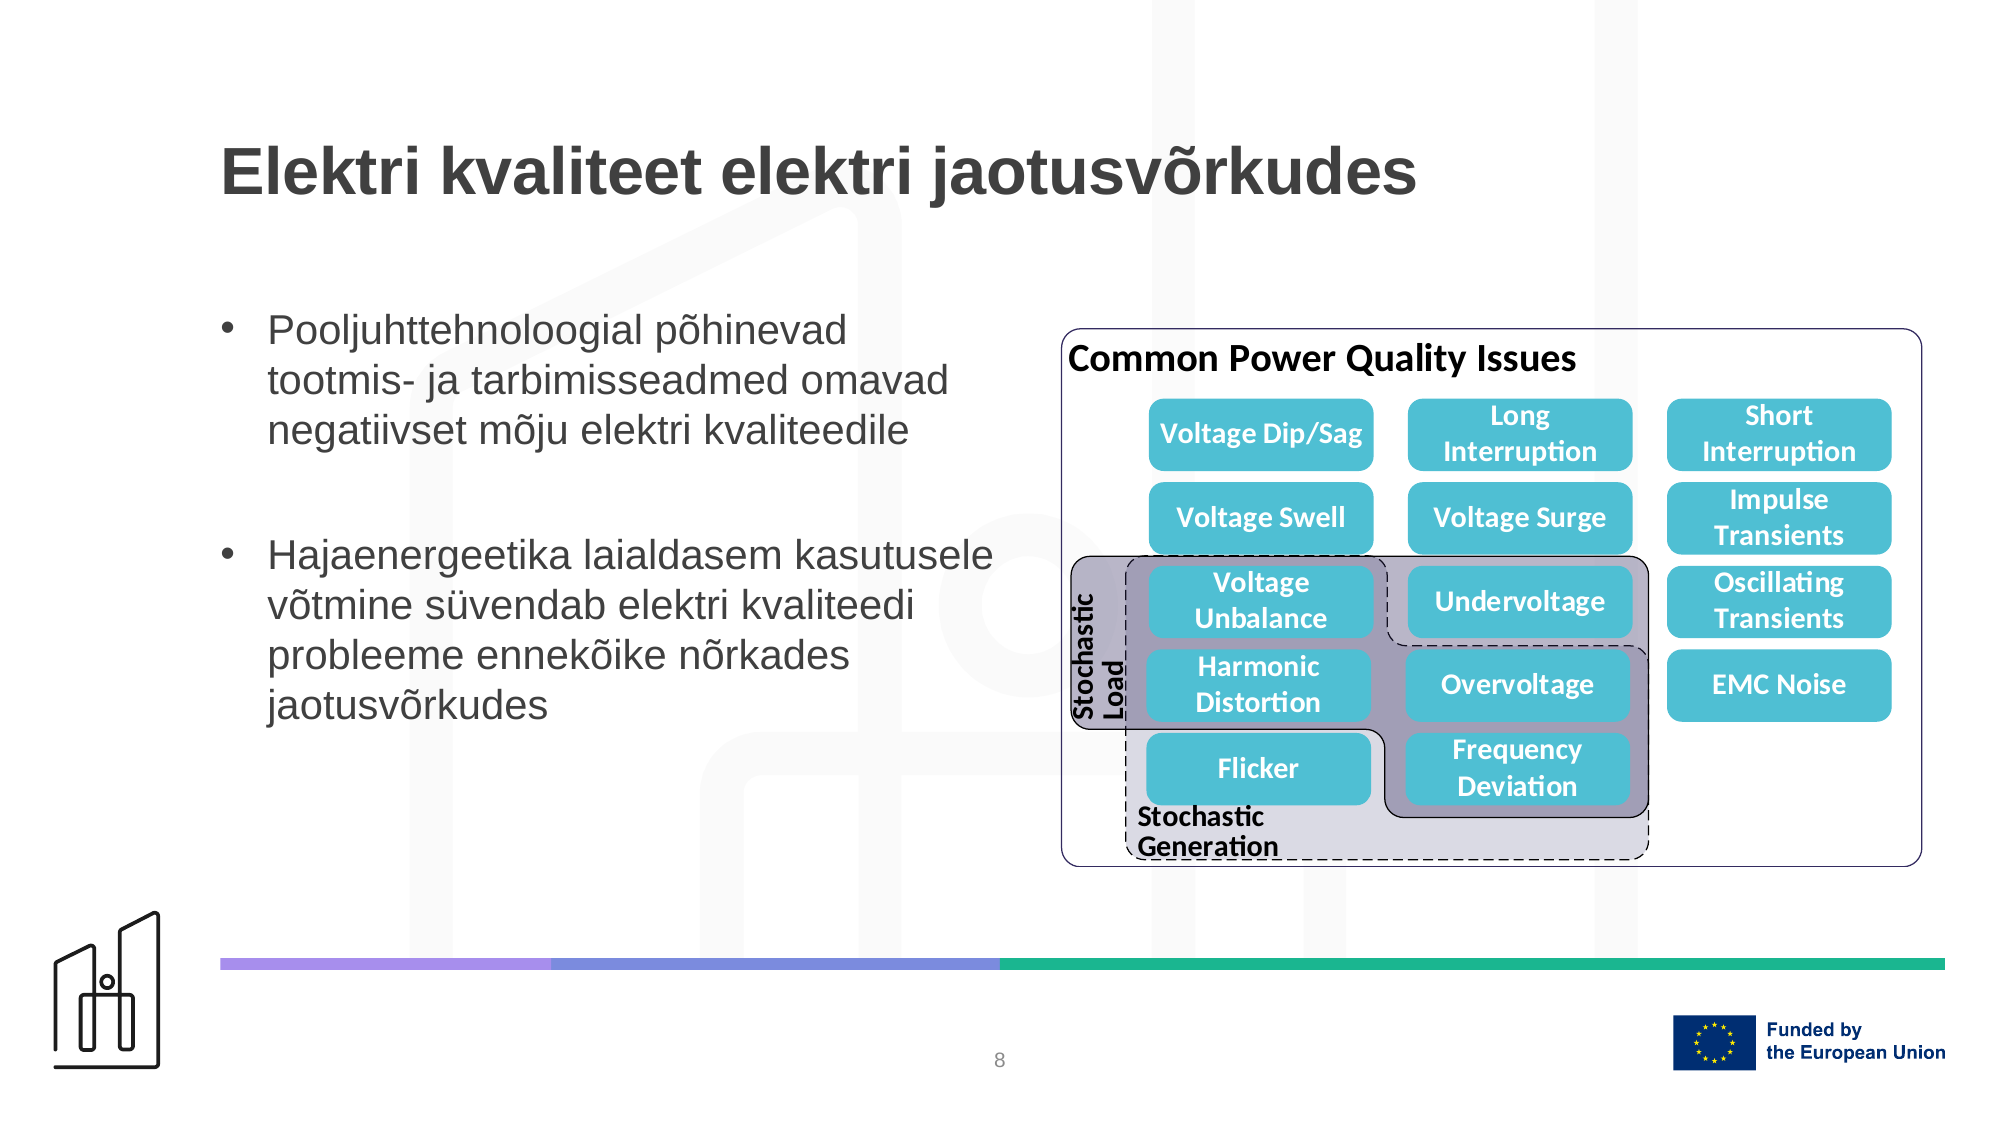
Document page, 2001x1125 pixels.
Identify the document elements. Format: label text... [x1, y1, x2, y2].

title Elektri kvaliteet elektri jaotusvõrkudes [220, 137, 1875, 279]
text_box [1059, 326, 1924, 867]
list Pooljuhttehnoloogial põhinevad tootmis- ja tarbimisseadmed omavad negatiivset mõju elektri kvaliteedile Hajaenergeetika laialdasem kasutusele võtmine süvendab elektri kvaliteedi probleeme ennekõike nõrkades jaotusvõrkudes [220, 302, 1000, 917]
slide_number 8 [917, 1046, 1083, 1071]
